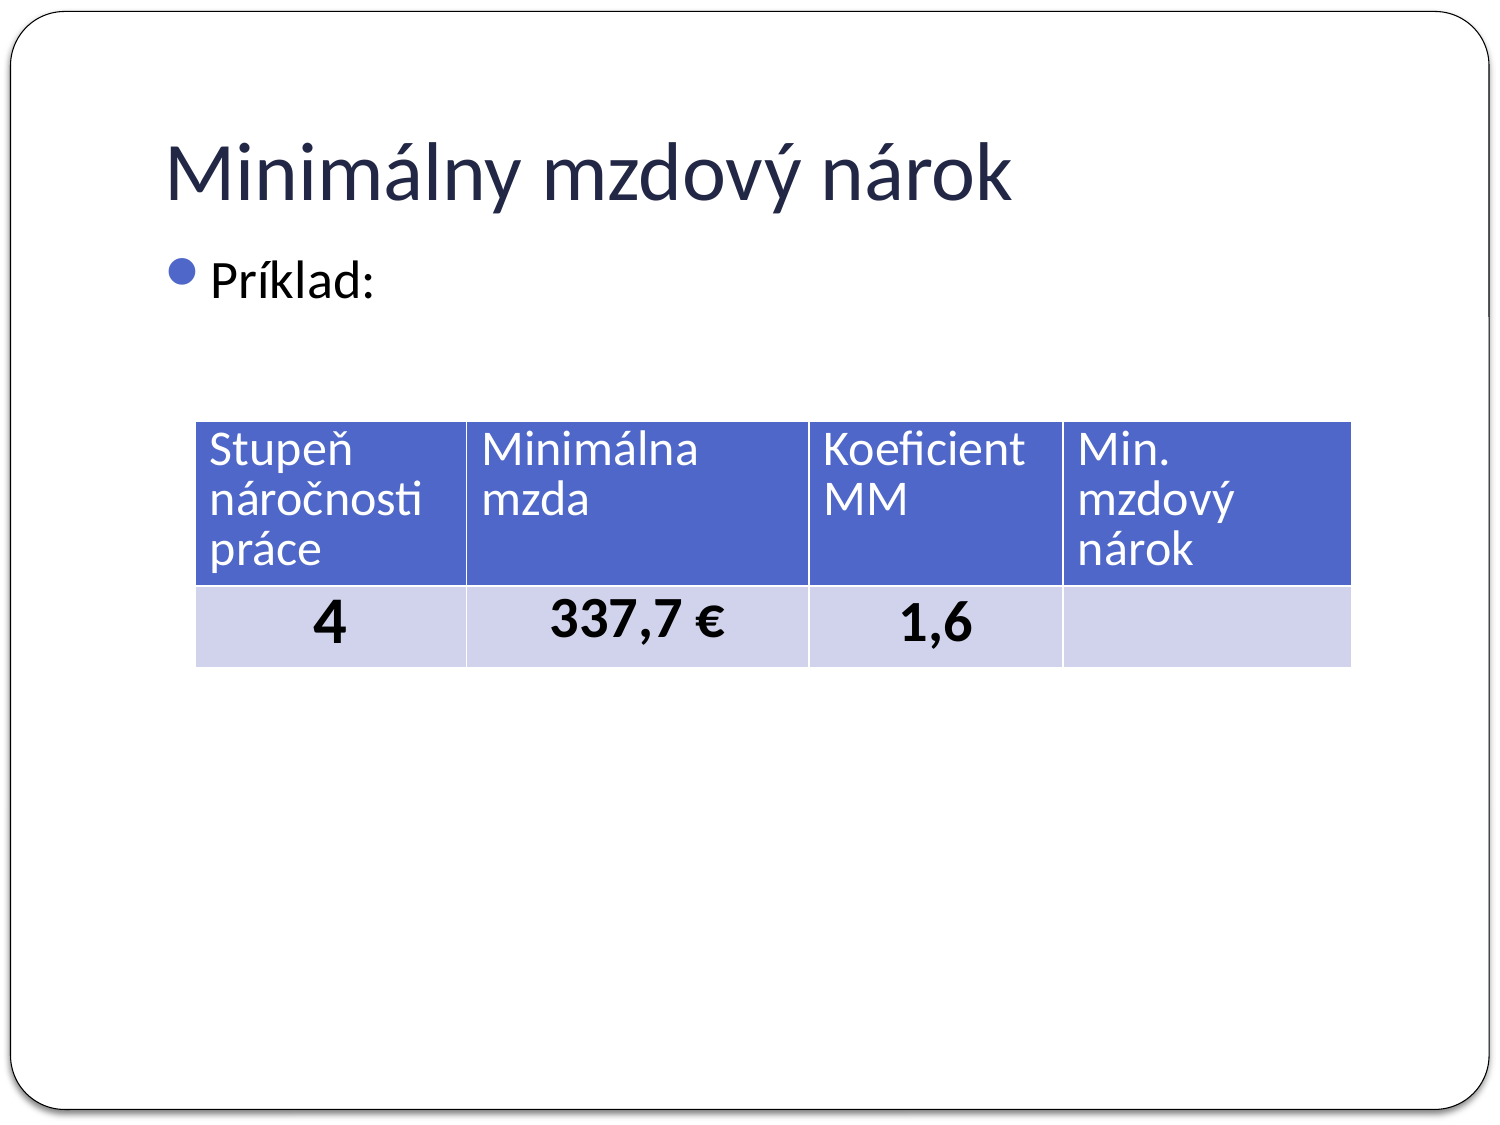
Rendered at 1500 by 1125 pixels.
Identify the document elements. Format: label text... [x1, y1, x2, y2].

table_header Min. mzdový nárok [1064, 422, 1351, 585]
table_cell 1,6 [810, 587, 1062, 667]
table_cell [1064, 587, 1351, 667]
title Minimálny mzdový nárok [150, 45, 1425, 233]
table_cell 337,7 € [467, 587, 808, 667]
list Príklad: [150, 237, 1425, 350]
table_header Stupeň náročnosti práce [196, 422, 466, 585]
table_cell 4 [196, 587, 466, 667]
table_header Koeficient MM [810, 422, 1062, 585]
table_header Minimálna mzda [467, 422, 808, 585]
